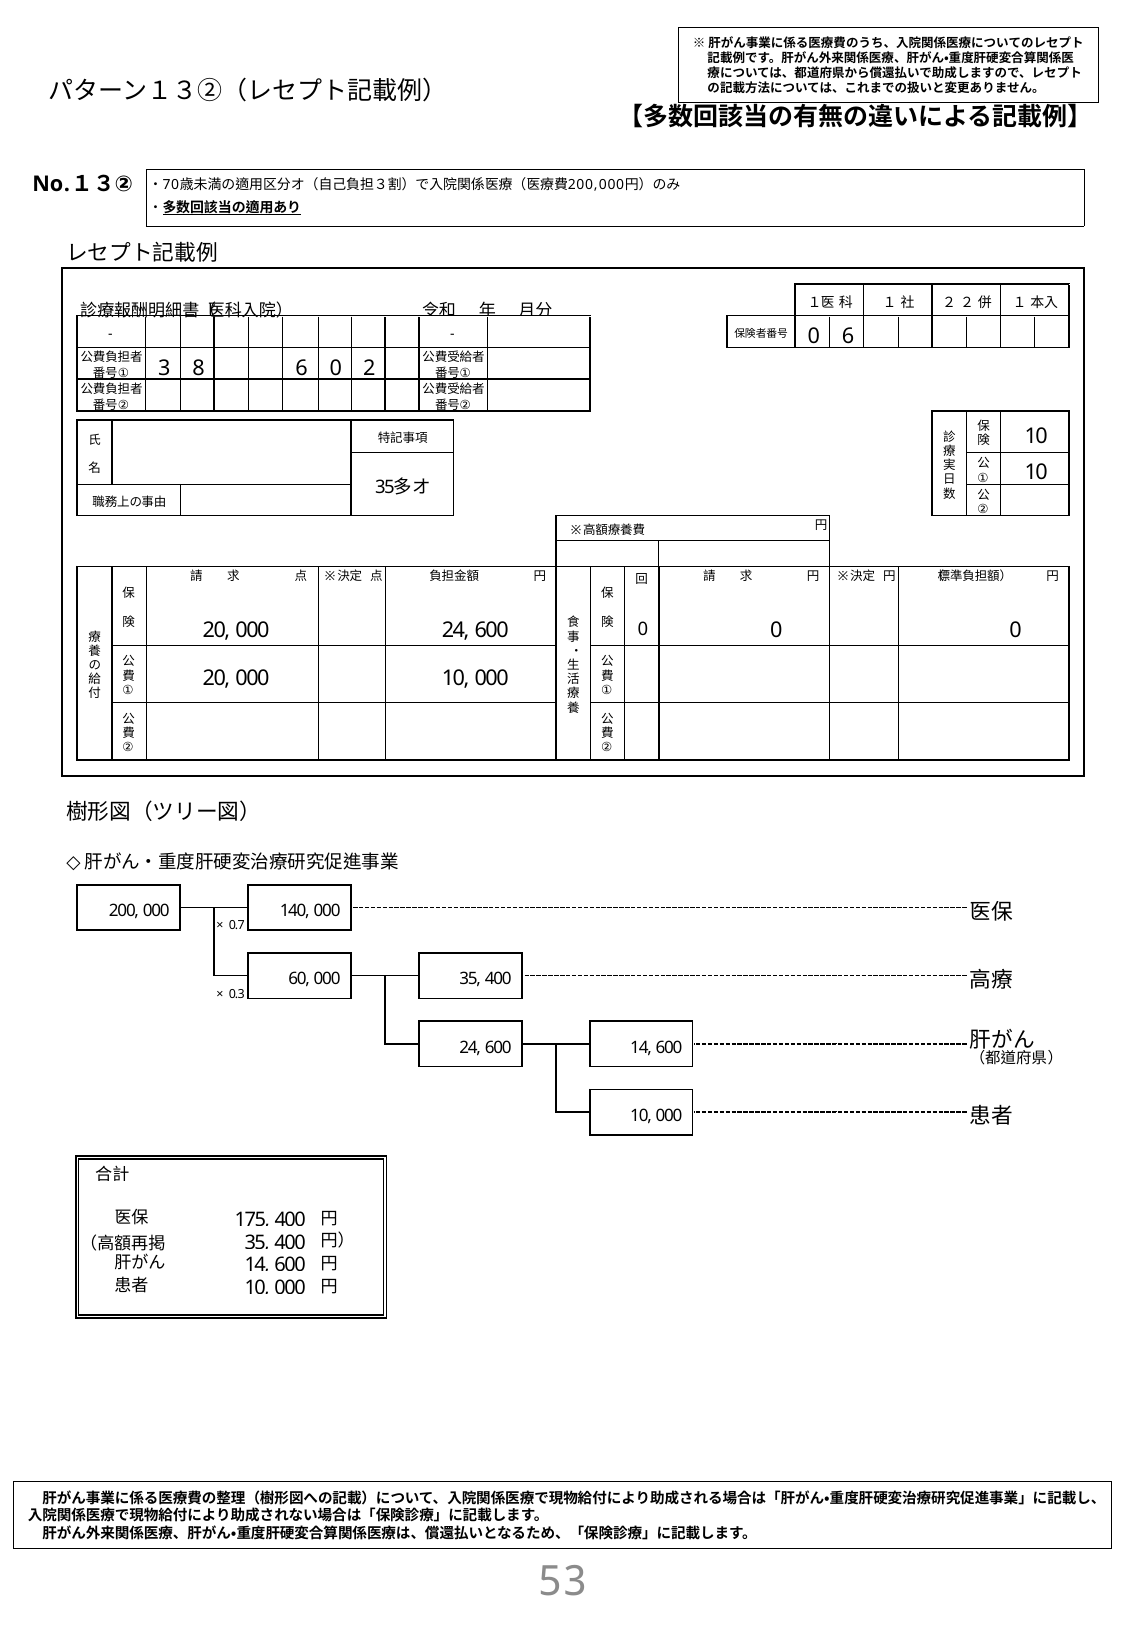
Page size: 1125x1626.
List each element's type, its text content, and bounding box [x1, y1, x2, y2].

slide_number 52 [455, 1549, 670, 1625]
picture [27, 156, 1098, 1341]
text_box パターン１３②（レセプト記載例） [34, 70, 655, 122]
text_box 【多数回該当の有無の違いによる記載例】 [423, 96, 1108, 148]
text_box 肝がん事業に係る医療費の整理（樹形図への記載）について、入院関係医療で現物給付により助成される場合は「肝がん・重度肝硬変治療研究促進事業」に記載し、入院関係医療で現物給付により助成されない場合は「保険診療」に記載します。 肝がん外来関係医療、肝がん・重度肝硬変合算関係医療は、償還払いとなるため、「保険診療」に記載します。 [13, 1481, 1112, 1549]
text_box ※肝がん事業に係る医療費のうち、入院関係医療についてのレセプト記載例です。肝がん外来関係医療、肝がん・重度肝硬変合算関係医療については、都道府県から償還払いで助成しますので、レセプトの記載方法については、これまでの扱いと変更ありません。 [678, 27, 1099, 103]
